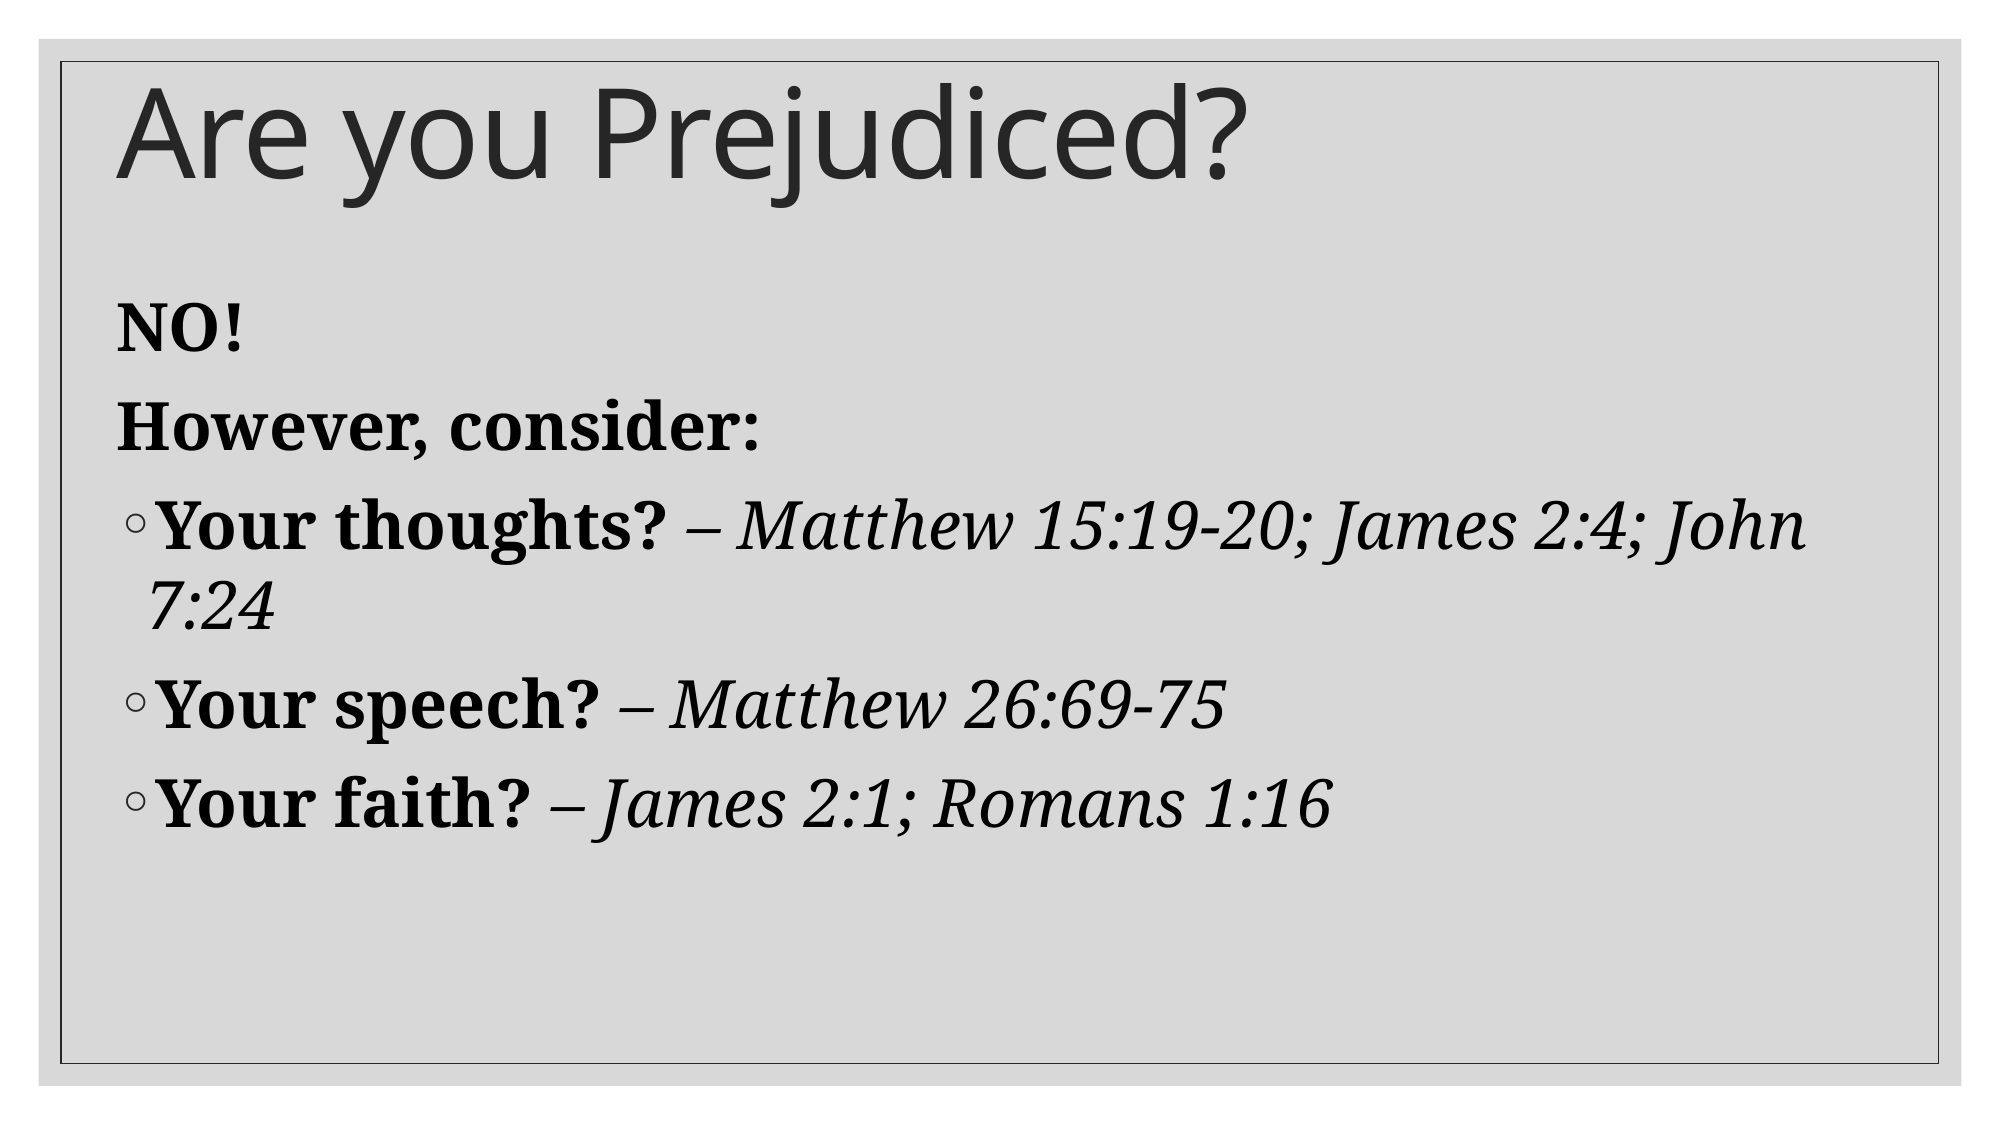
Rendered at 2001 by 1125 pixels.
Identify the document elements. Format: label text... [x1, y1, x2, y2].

title Are you Prejudiced? [101, 25, 1904, 251]
list NO! However, consider: Your thoughts? – Matthew 15:19-20; James 2:4; John 7:24 Your speech? – Matthew 26:69-75 Your faith? – James 2:1; Romans 1:16 [101, 277, 1904, 1020]
